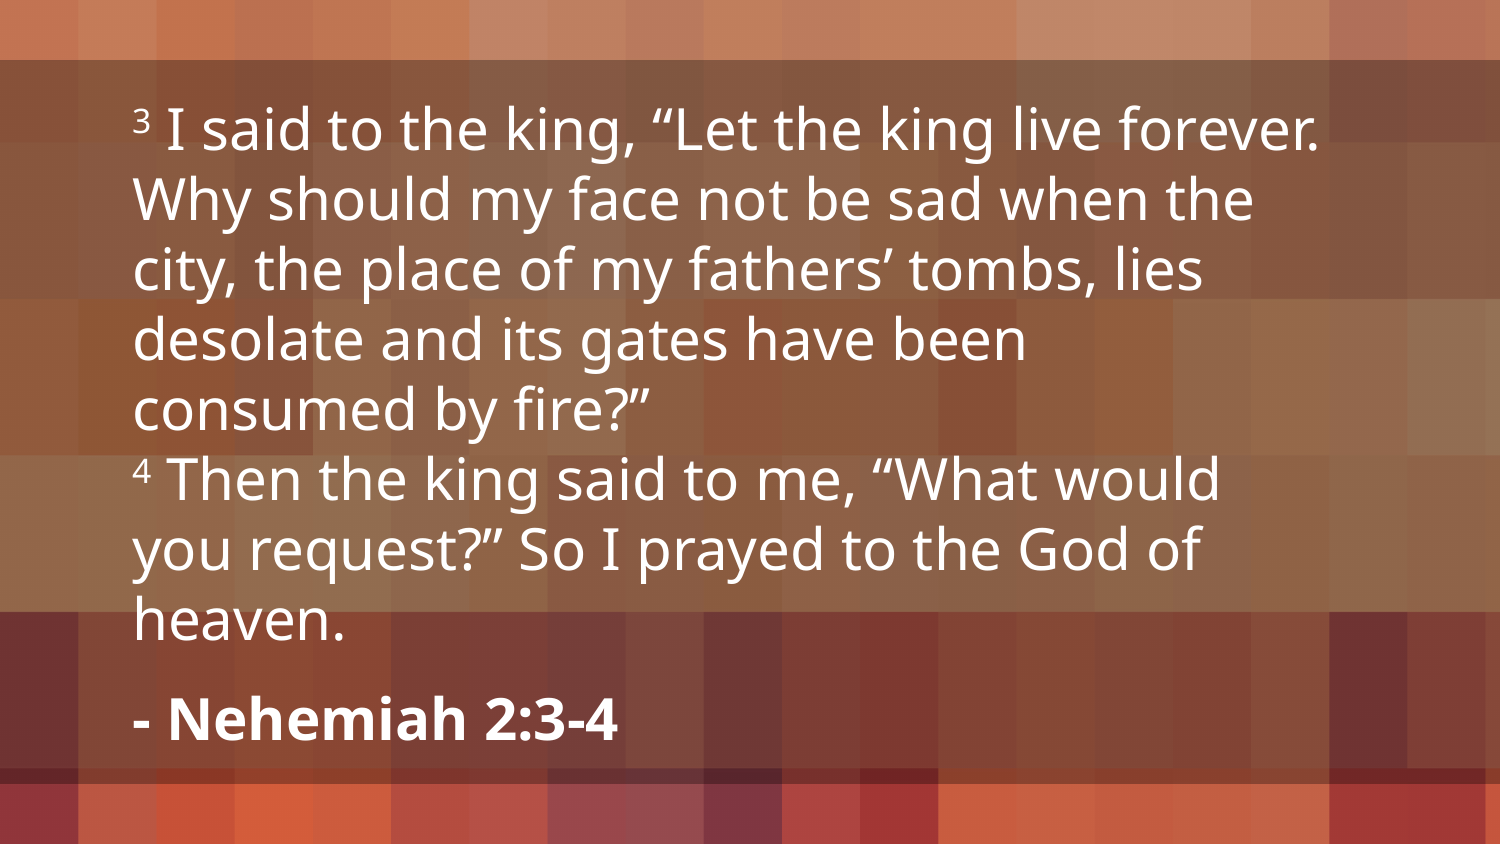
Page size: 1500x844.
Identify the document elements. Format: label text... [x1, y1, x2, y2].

picture [0, 0, 1500, 844]
list 3 I said to the king, “Let the king live forever. Why should my face not be sad when the city, the place of my fathers’ tombs, lies desolate and its gates have been consumed by fire?” 4 Then the king said to me, “What would you request?” So I prayed to the God of heaven. [116, 70, 1343, 675]
list - Nehemiah 2:3-4 [116, 674, 799, 760]
